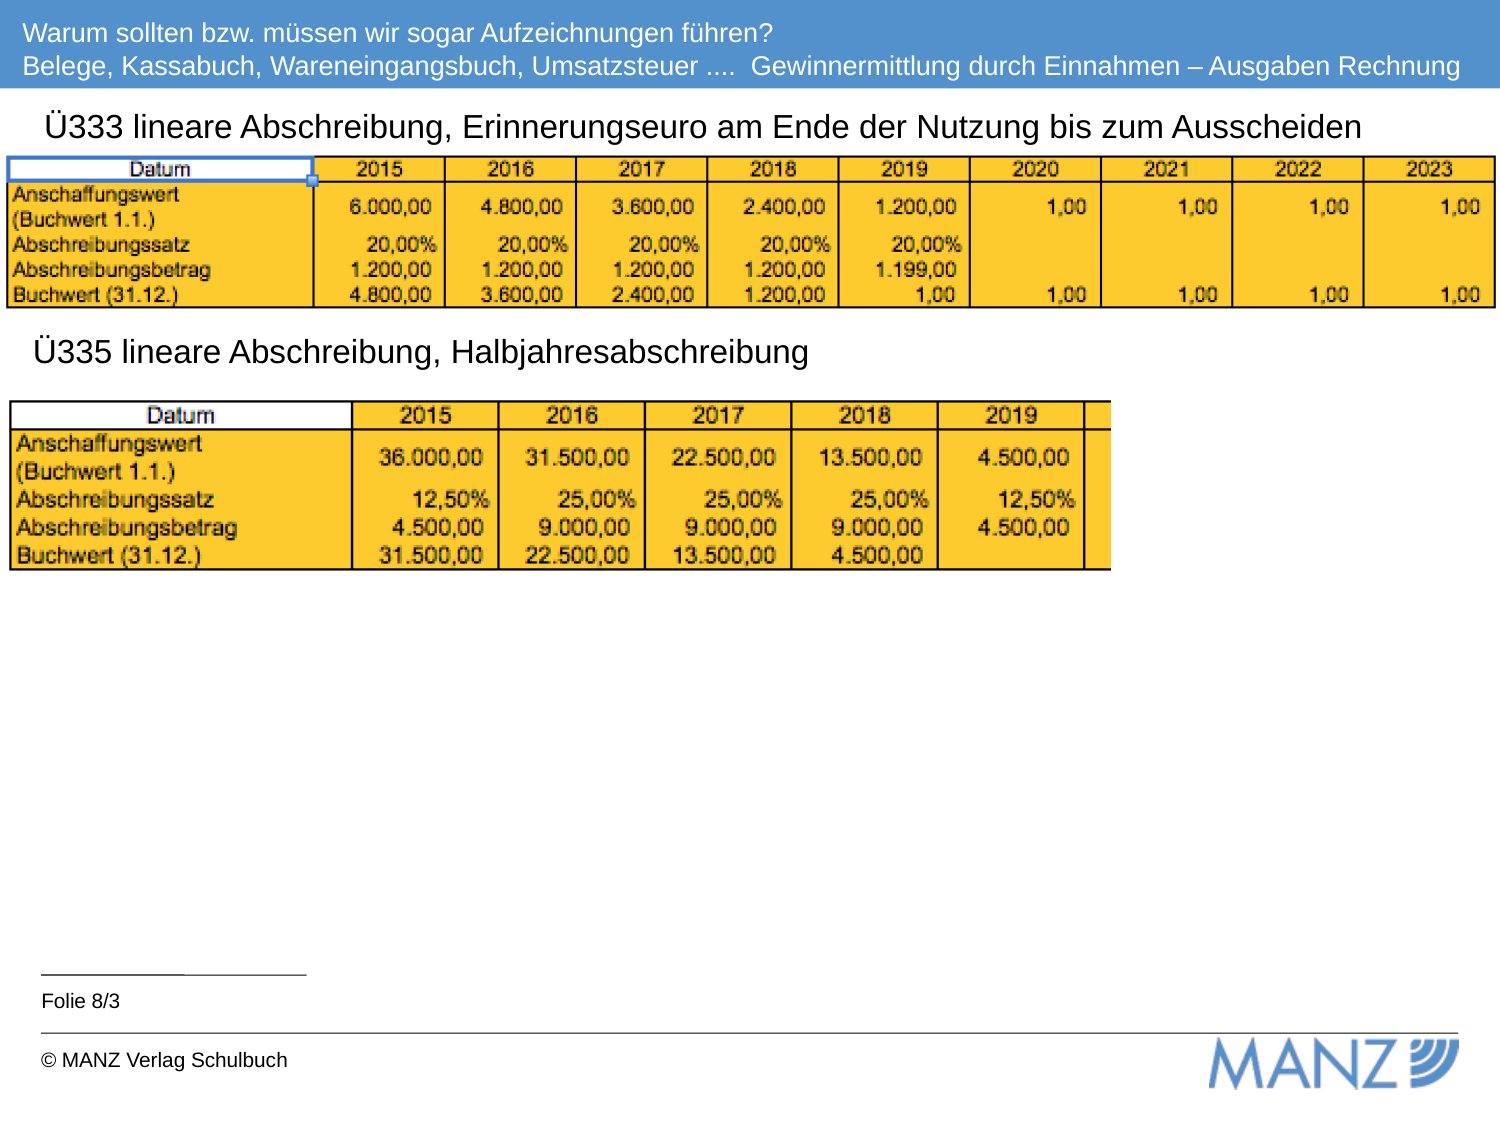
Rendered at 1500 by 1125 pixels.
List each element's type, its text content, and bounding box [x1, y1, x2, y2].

text_box Ü335 lineare Abschreibung, Halbjahresabschreibung [18, 330, 826, 378]
picture [1209, 1037, 1459, 1090]
picture [0, 143, 1500, 322]
picture [0, 390, 1111, 580]
text_box Ü333 lineare Abschreibung, Erinnerungseuro am Ende der Nutzung bis zum Ausscheiden [29, 97, 1380, 142]
